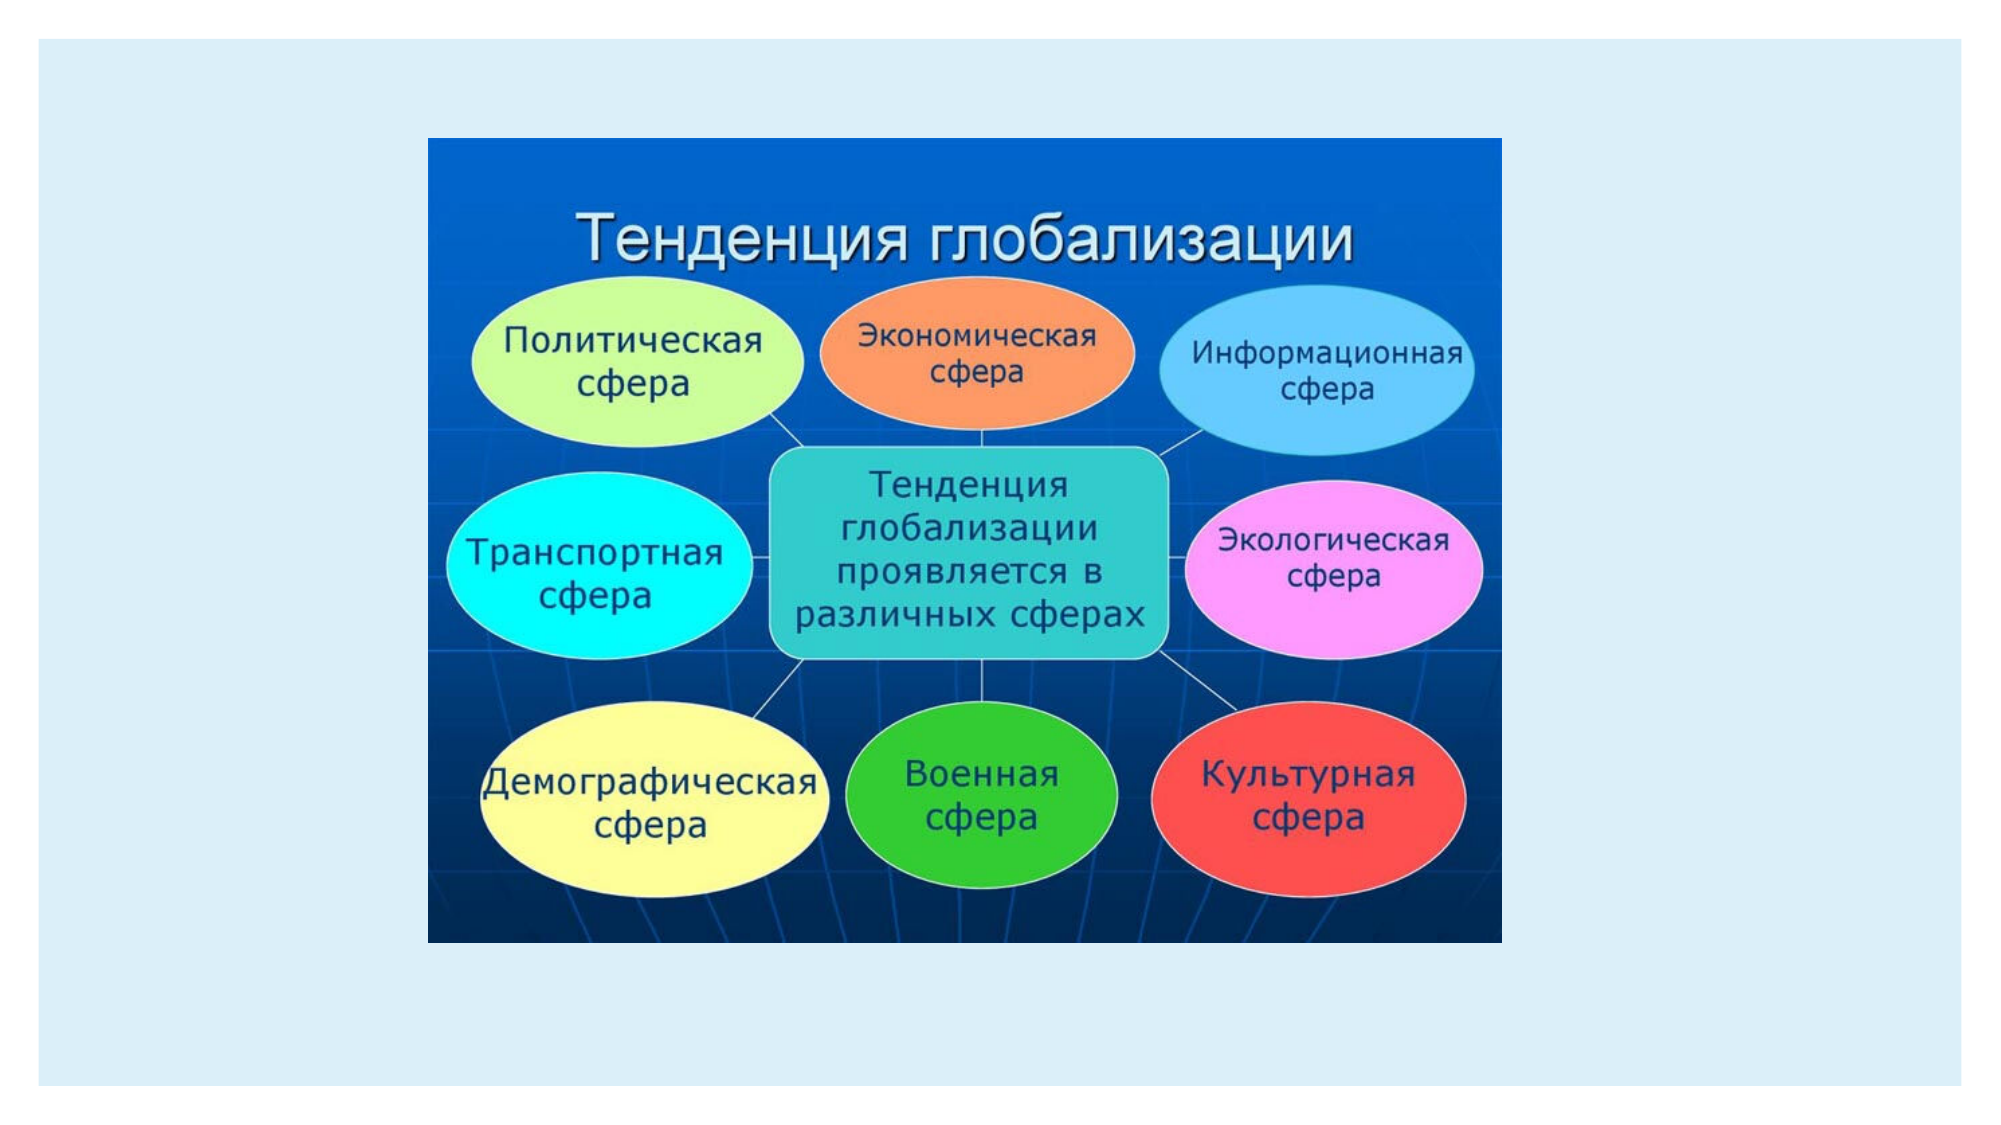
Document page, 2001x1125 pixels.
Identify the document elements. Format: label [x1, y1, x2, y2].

picture [428, 138, 1502, 943]
